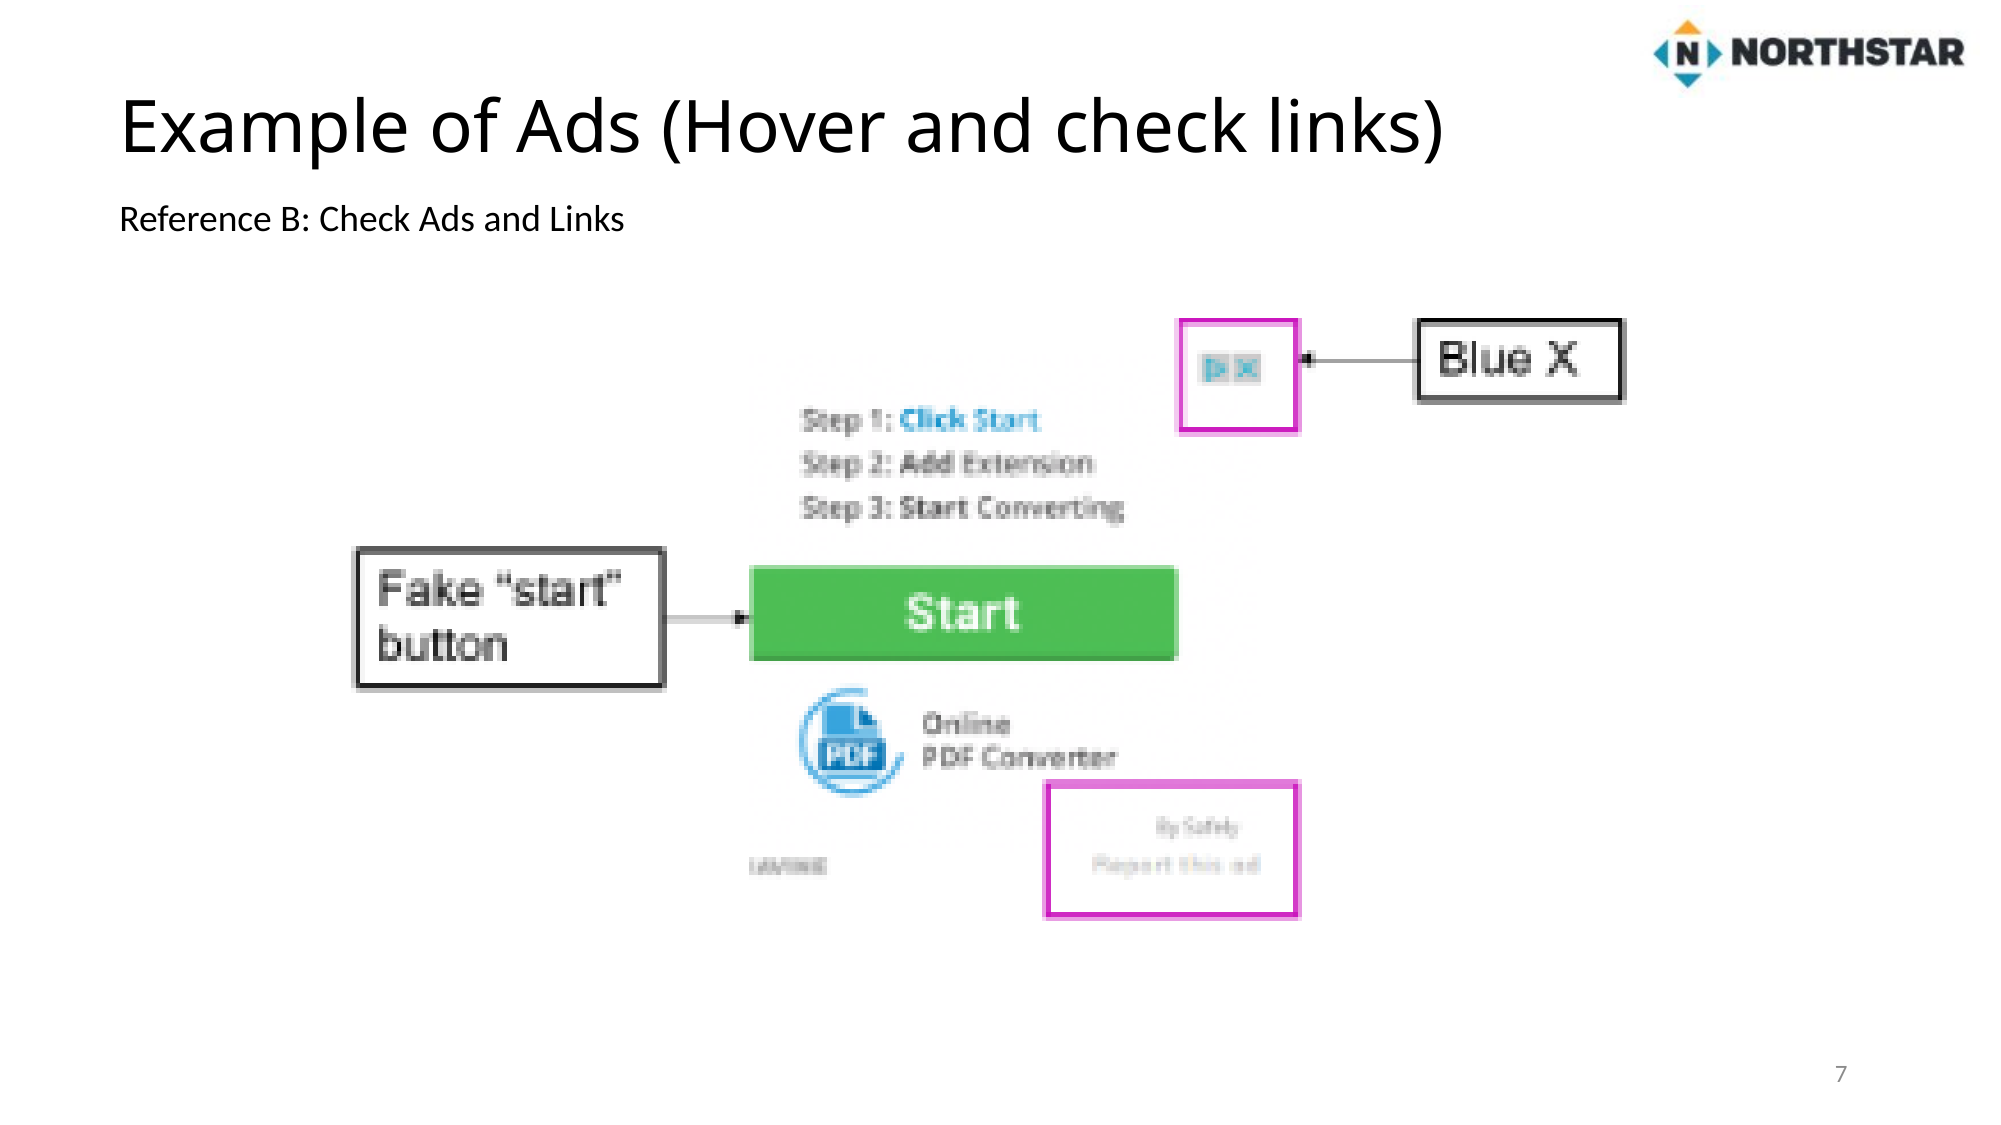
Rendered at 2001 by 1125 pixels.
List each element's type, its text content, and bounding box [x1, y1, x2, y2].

text_box Reference B: Check Ads and Links [104, 186, 641, 247]
slide_number 7 [1412, 1042, 1863, 1103]
picture [219, 263, 1783, 1004]
title Example of Ads (Hover and check links) [101, 79, 1463, 179]
picture [1629, 5, 1980, 98]
